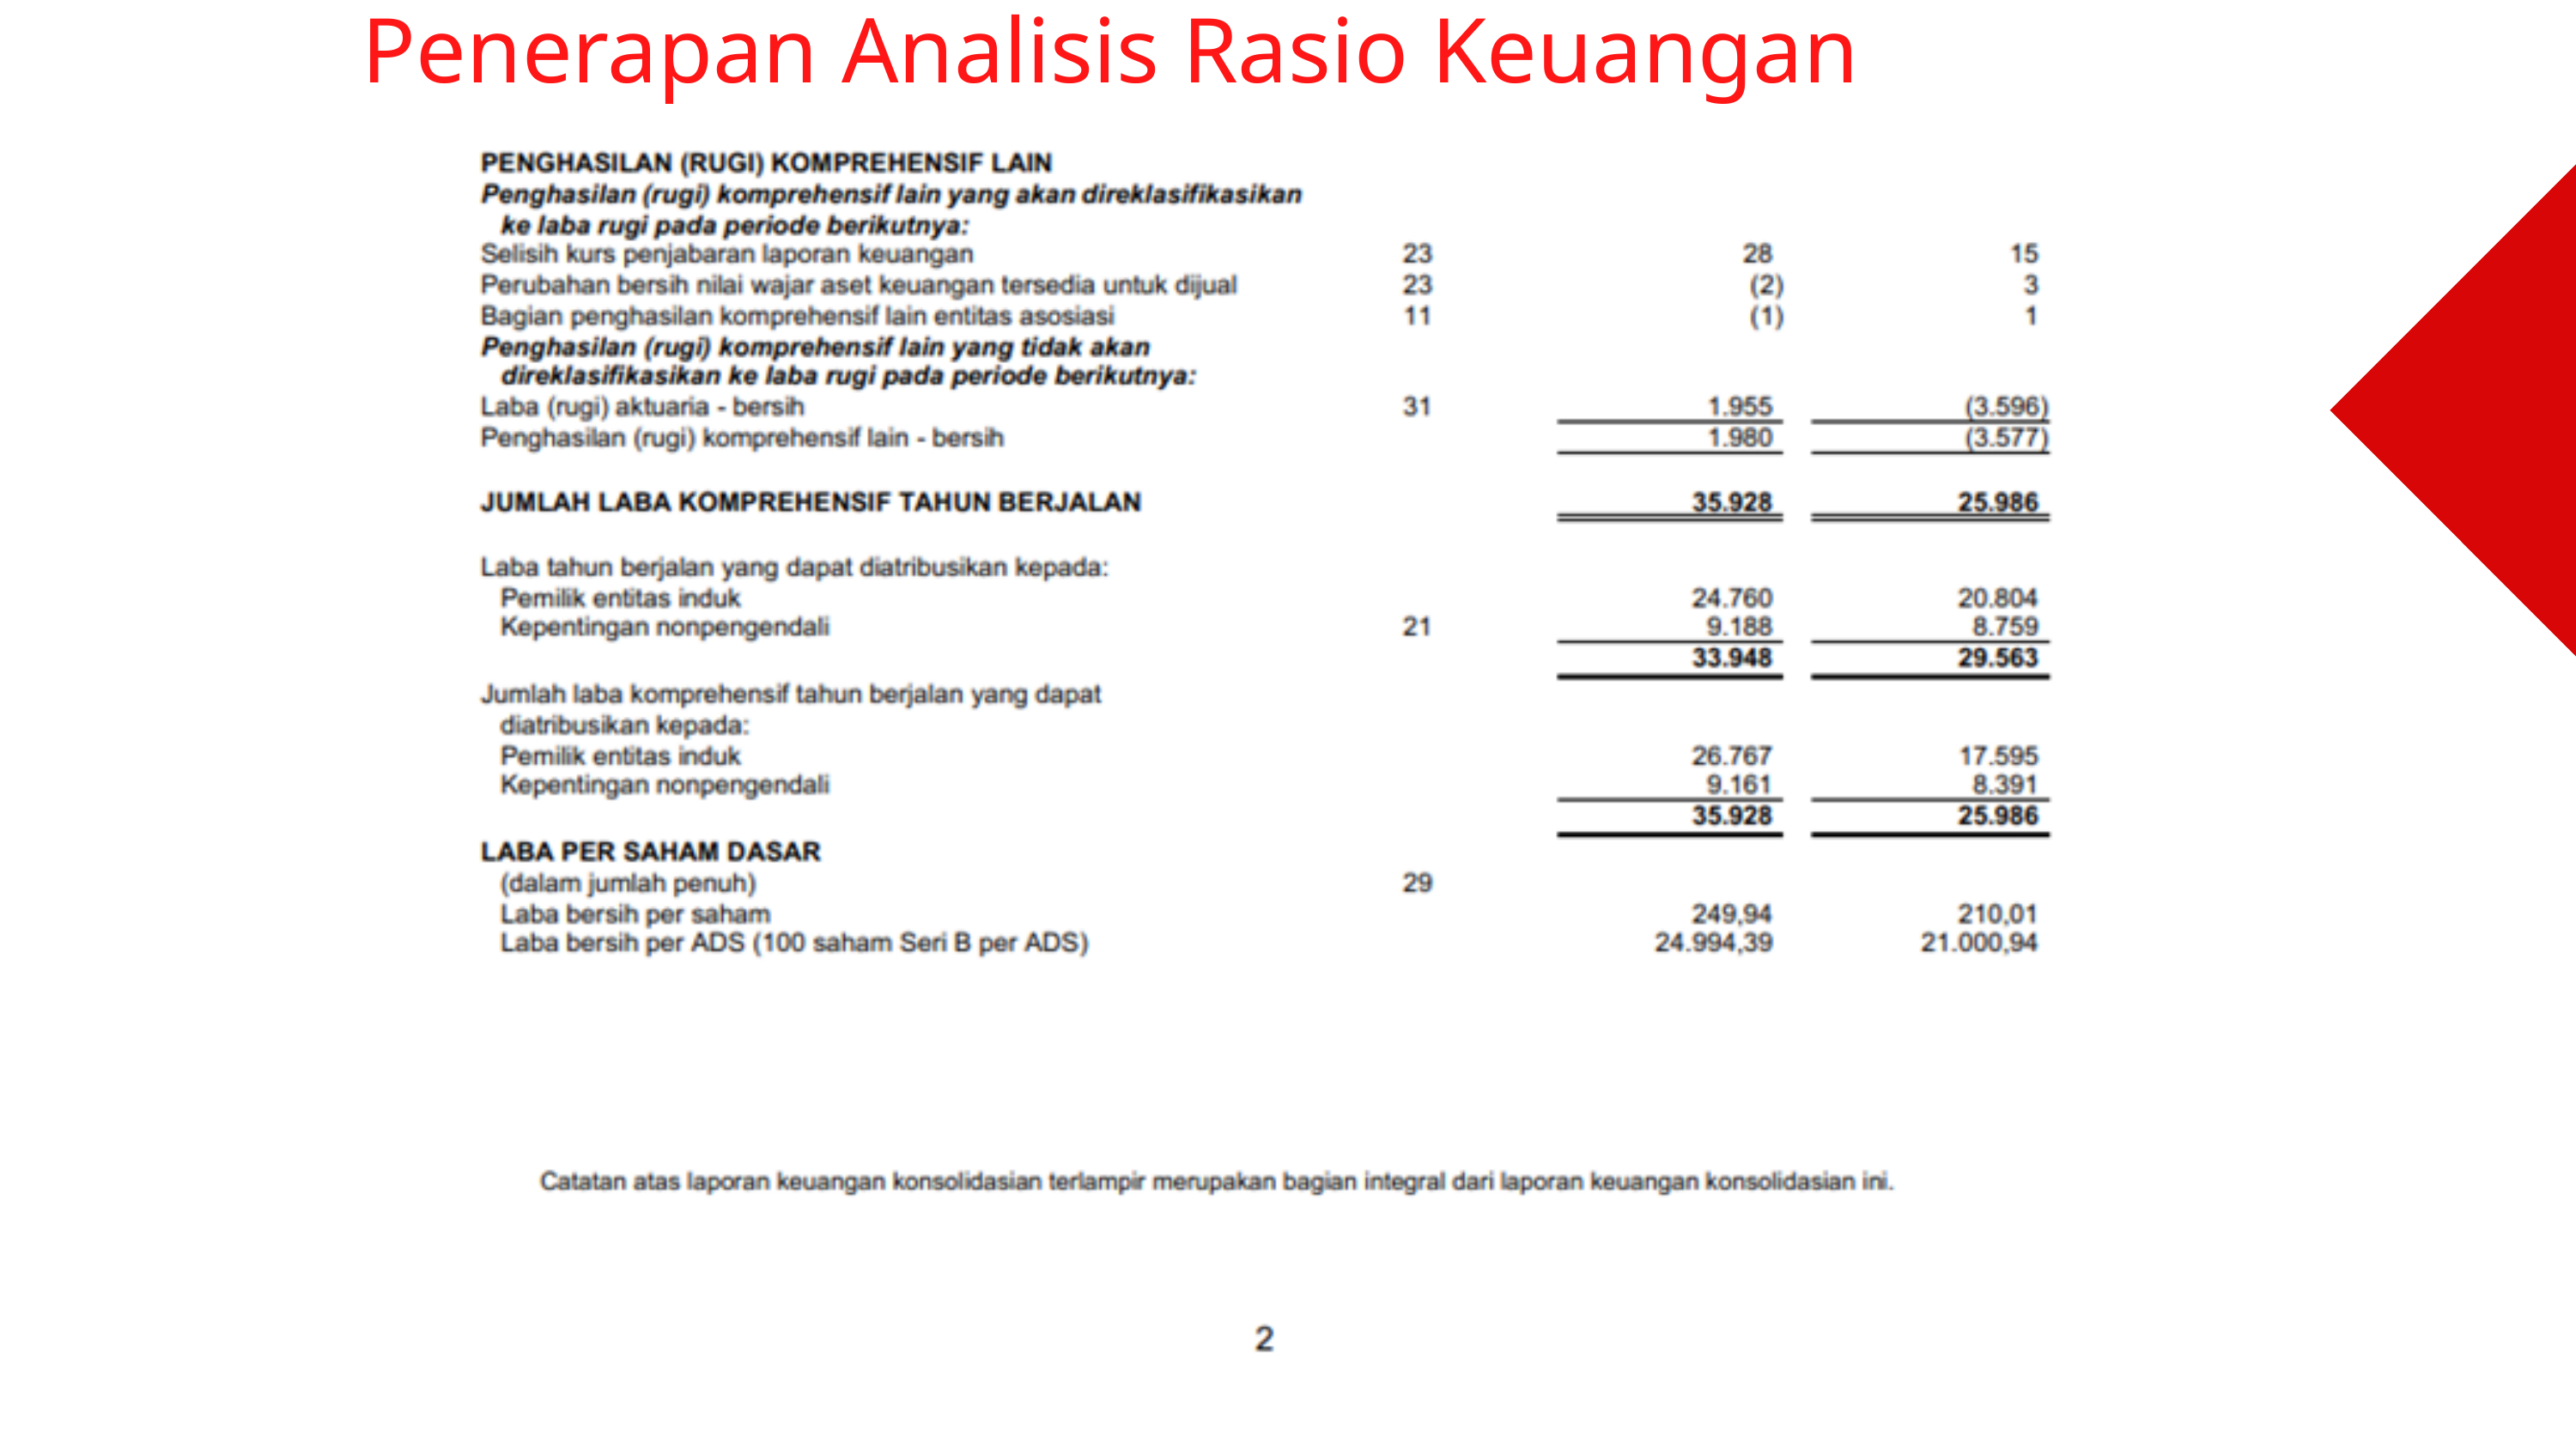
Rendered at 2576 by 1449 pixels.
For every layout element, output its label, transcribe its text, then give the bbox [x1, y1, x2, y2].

text_box [361, 144, 2160, 1385]
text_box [2330, 164, 2576, 657]
text_box Penerapan Analisis Rasio Keuangan [361, 0, 2330, 101]
